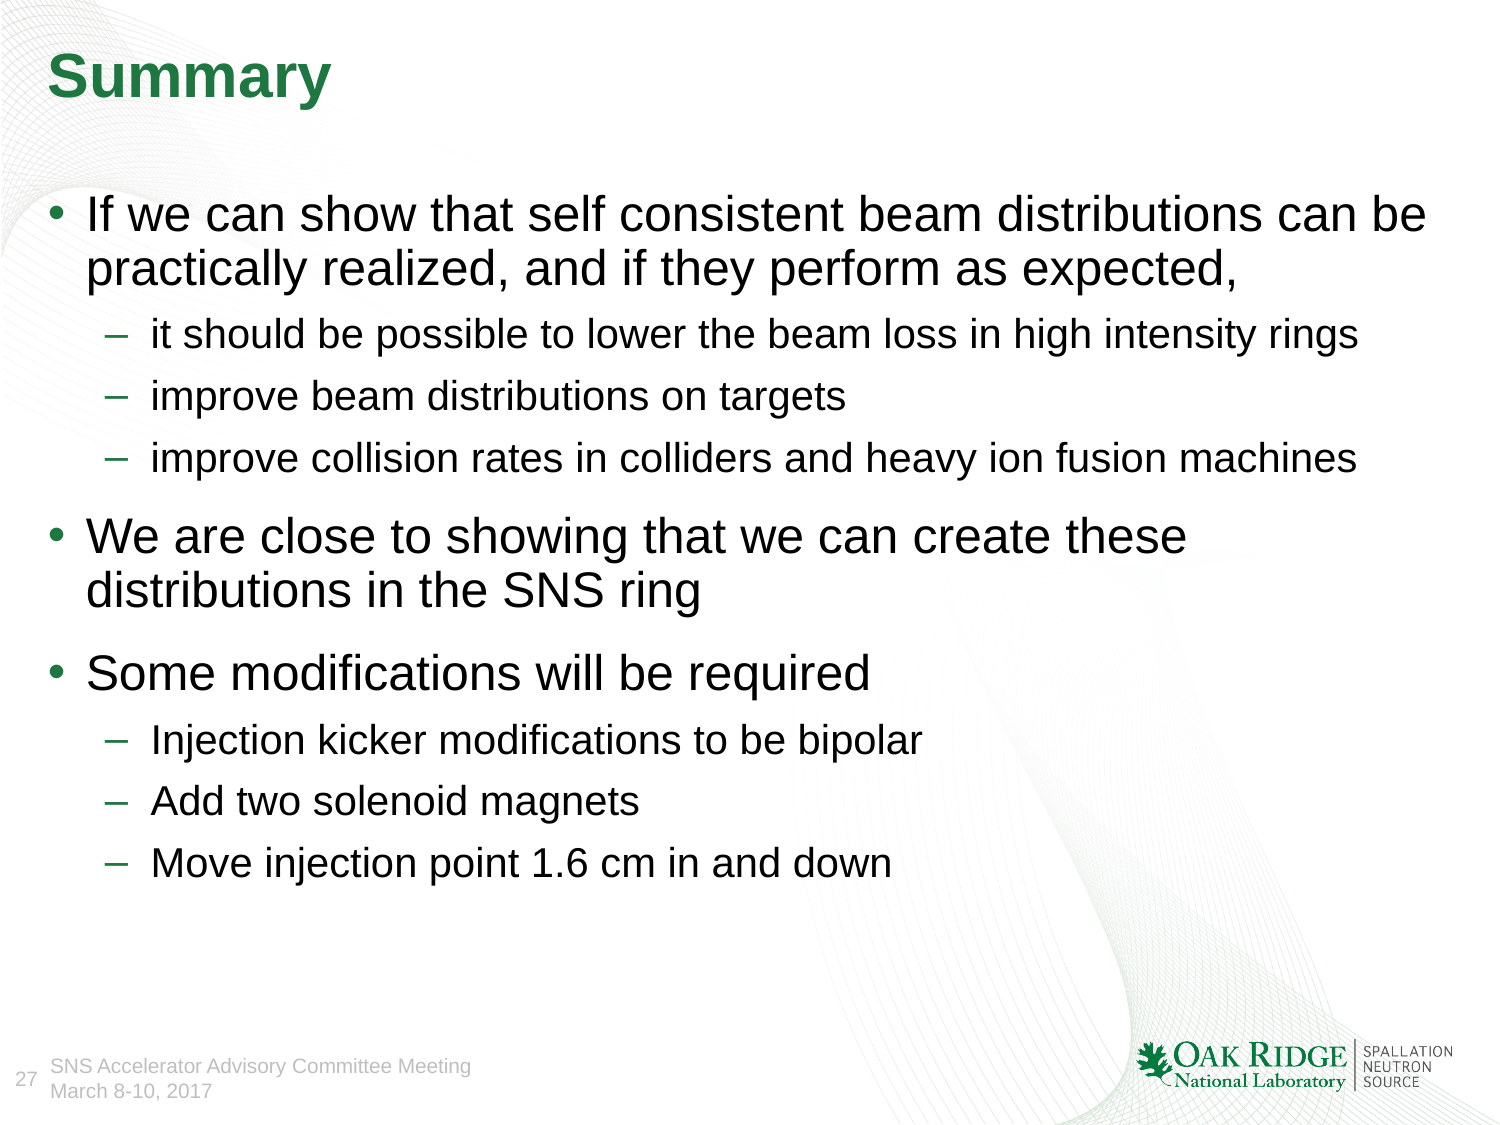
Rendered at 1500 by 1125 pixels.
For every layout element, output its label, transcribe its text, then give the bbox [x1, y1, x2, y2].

title Summary [32, 38, 1450, 119]
list If we can show that self consistent beam distributions can be practically realized, and if they perform as expected, it should be possible to lower the beam loss in high intensity rings improve beam distributions on targets improve collision rates in colliders and heavy ion fusion machines We are close to showing that we can create these distributions in the SNS ring Some modifications will be required Injection kicker modifications to be bipolar Add two solenoid magnets Move injection point 1.6 cm in and down [32, 180, 1451, 936]
picture [48, 0, 1500, 1125]
